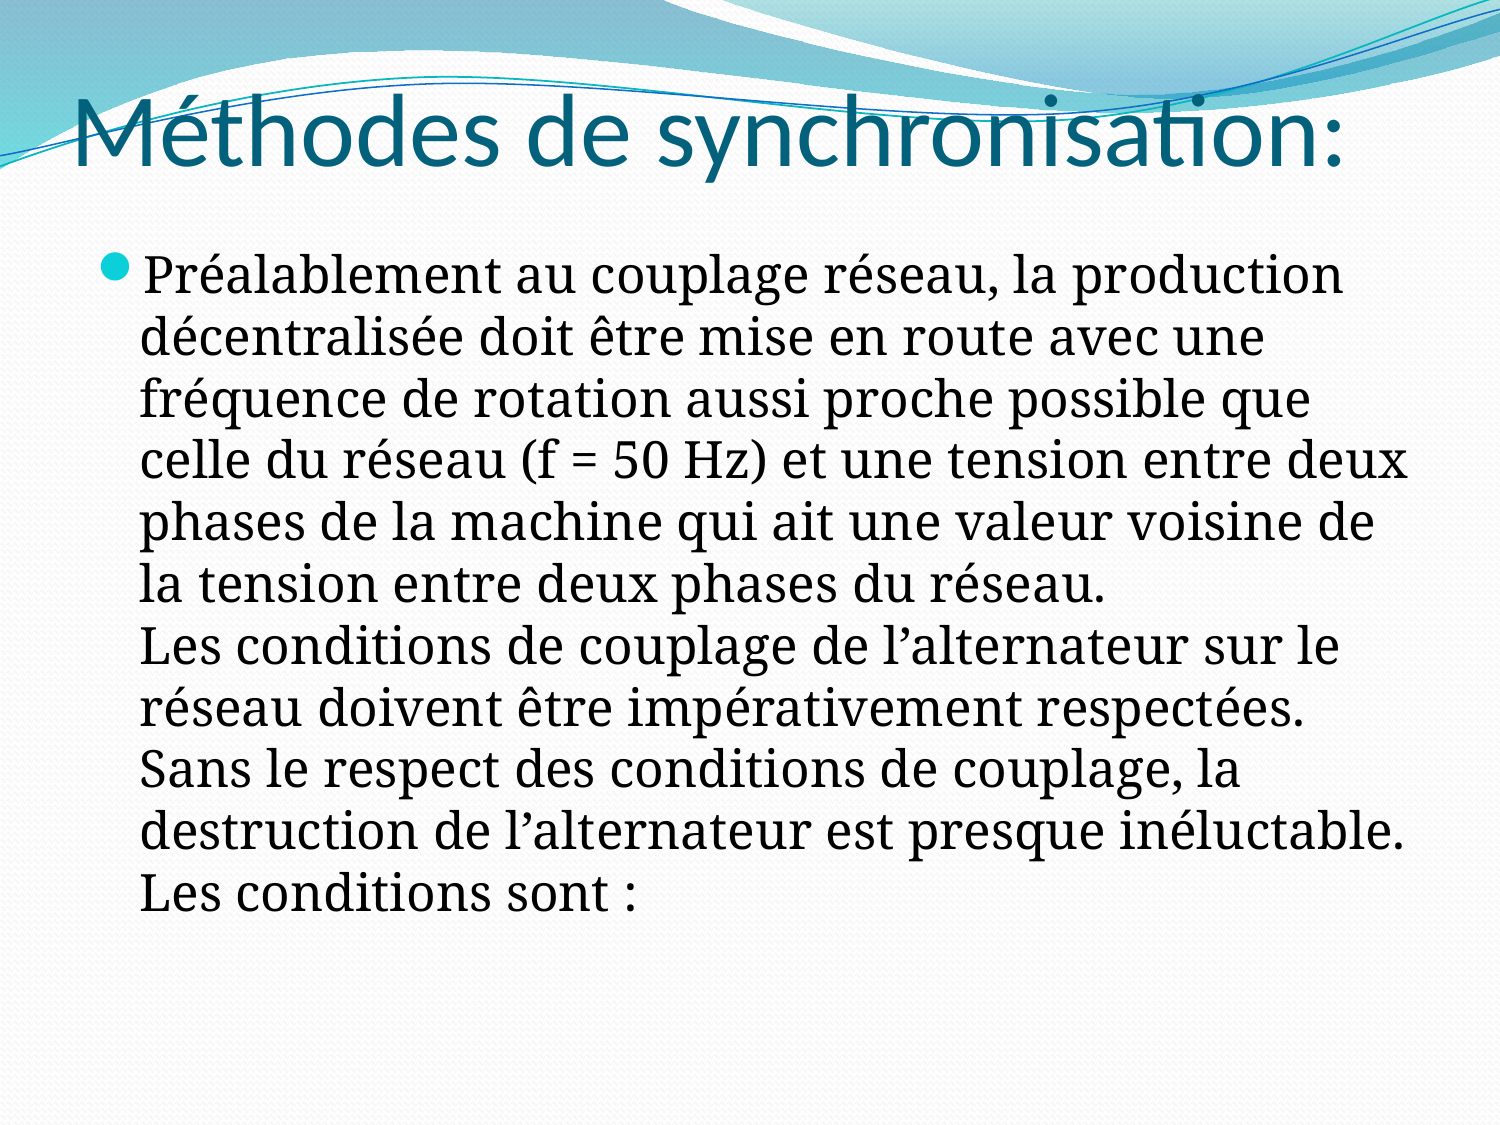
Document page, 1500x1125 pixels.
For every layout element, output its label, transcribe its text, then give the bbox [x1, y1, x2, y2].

list Préalablement au couplage réseau, la production décentralisée doit être mise en route avec une fréquence de rotation aussi proche possible que celle du réseau (f = 50 Hz) et une tension entre deux phases de la machine qui ait une valeur voisine de la tension entre deux phases du réseau. Les conditions de couplage de l’alternateur sur le réseau doivent être impérativement respectées. Sans le respect des conditions de couplage, la destruction de l’alternateur est presque inéluctable. Les conditions sont : [82, 234, 1432, 955]
title Méthodes de synchronisation: [70, 0, 1421, 188]
